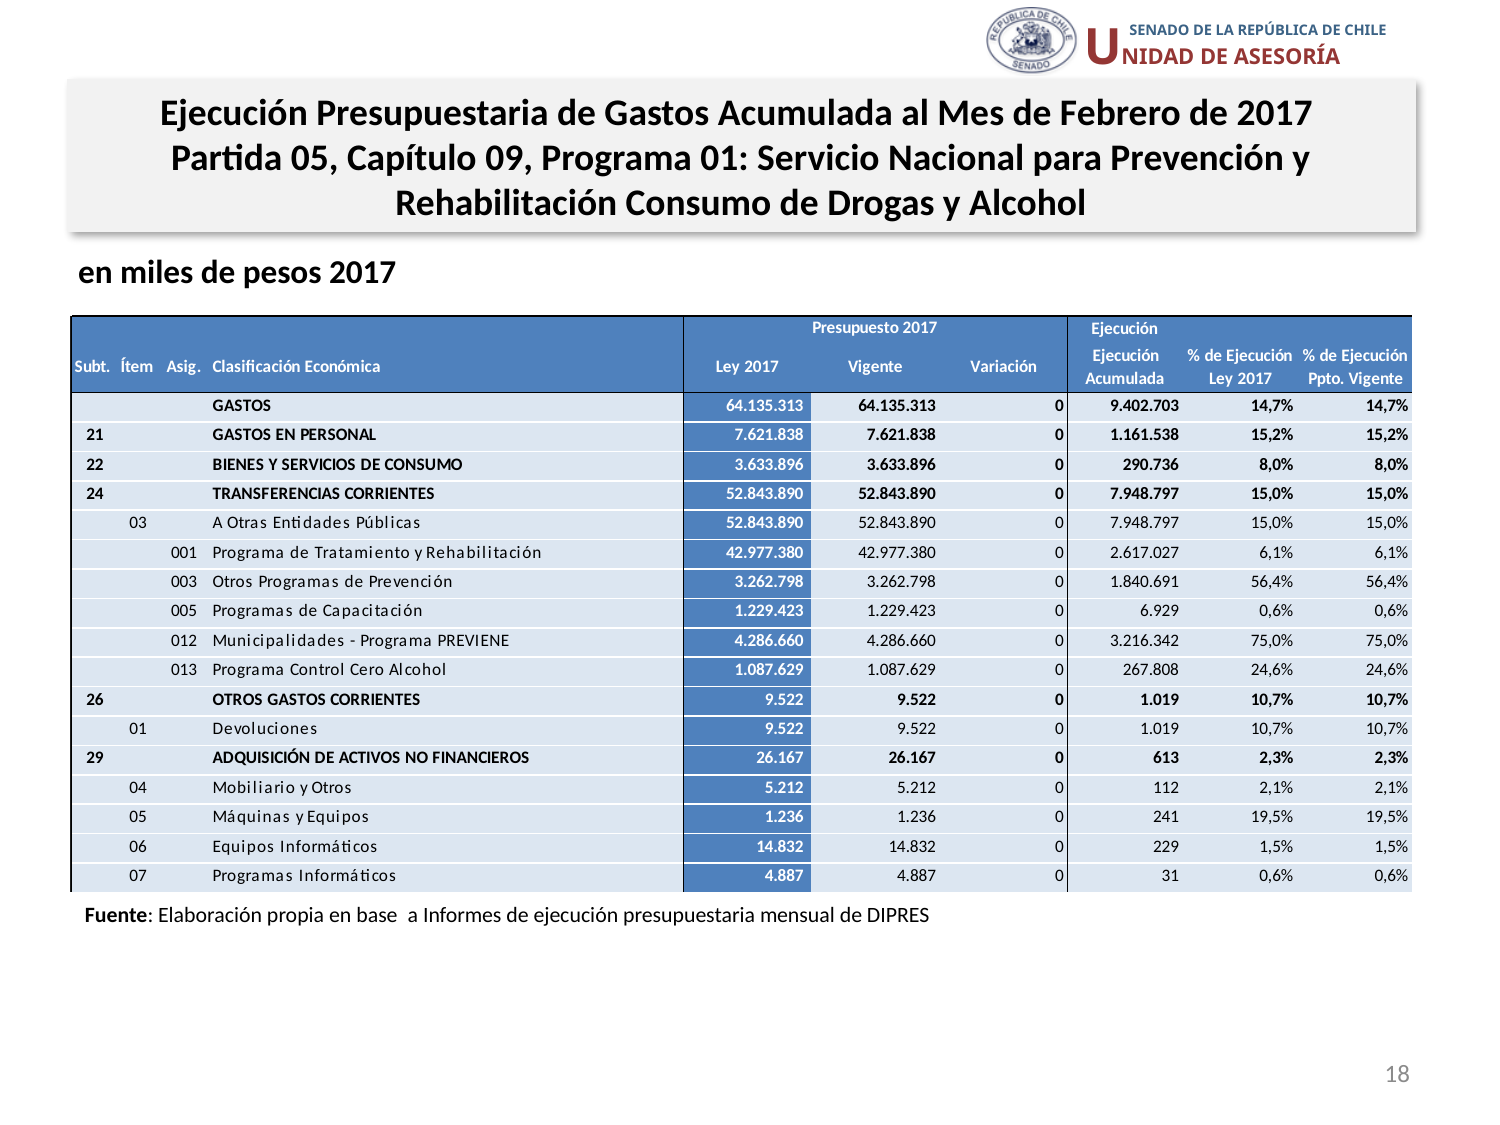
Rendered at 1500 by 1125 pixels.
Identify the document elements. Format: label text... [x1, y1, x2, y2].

text_box en miles de pesos 2017 [63, 242, 1414, 318]
picture [70, 315, 1414, 894]
slide_number 18 [1074, 1042, 1425, 1103]
picture [986, 7, 1079, 76]
footer Fuente: Elaboración propia en base a Informes de ejecución presupuestaria mensual de DIPRES [70, 893, 1450, 954]
text_box Ejecución Presupuestaria de Gastos Acumulada al Mes de Febrero de 2017 Partida 05, Capítulo 09, Programa 01: Servicio Nacional para Prevención y Rehabilitación Consumo de Drogas y Alcohol [67, 79, 1415, 231]
